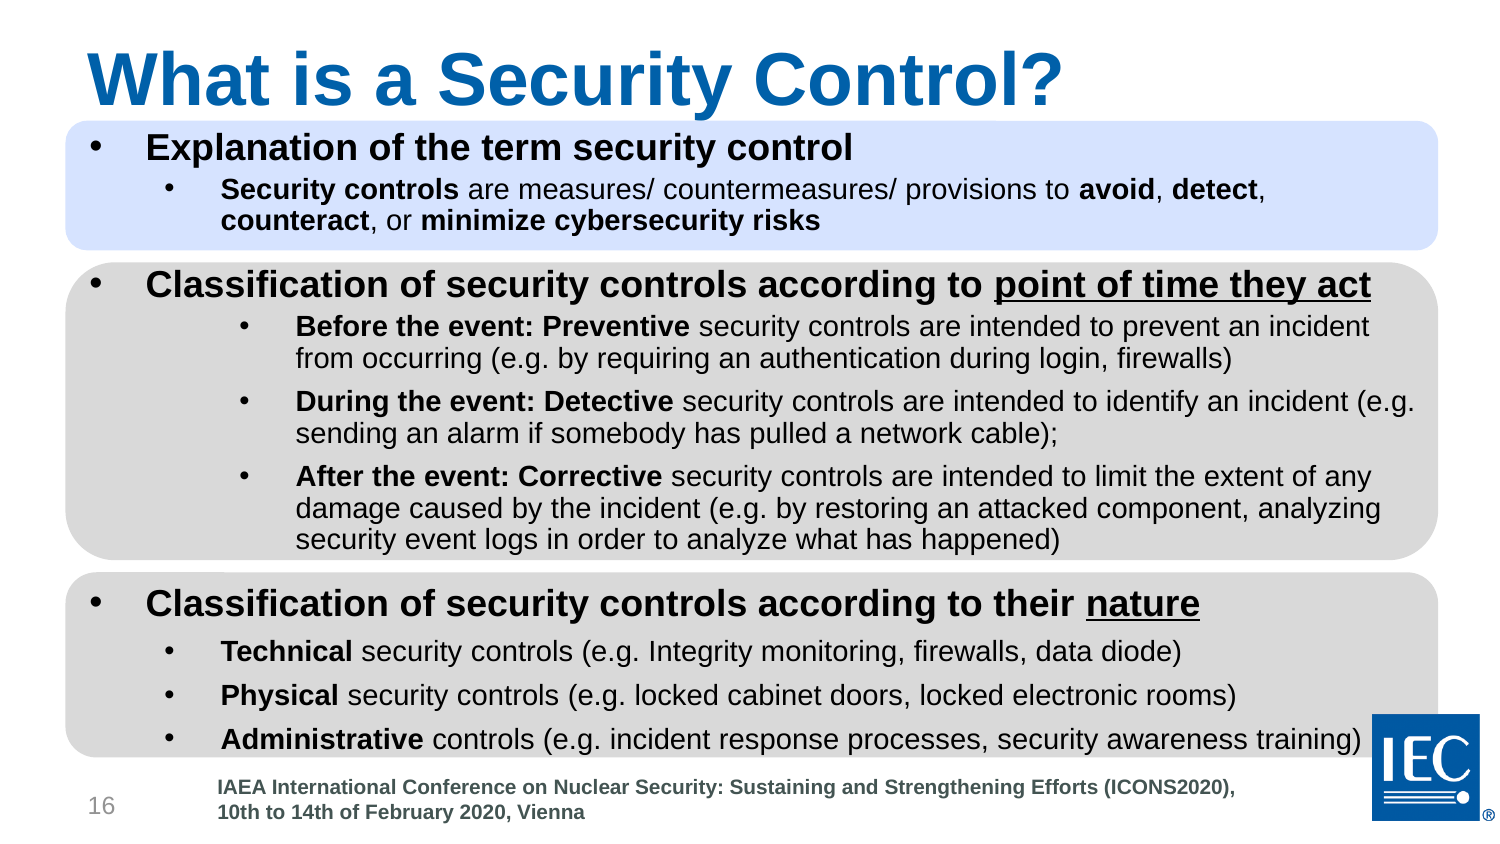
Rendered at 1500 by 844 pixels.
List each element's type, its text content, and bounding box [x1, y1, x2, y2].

text_box [65, 126, 74, 246]
text_box Explanation of the term security control Security controls are measures/ countermeasures/ provisions to avoid, detect, counteract, or minimize cybersecurity risks Classification of security controls according to point of time they act Before the event: Preventive security controls are intended to prevent an incident from occurring (e.g. by requiring an authentication during login, firewalls) During the event: Detective security controls are intended to identify an incident (e.g. sending an alarm if somebody has pulled a network cable); After the event: Corrective security controls are intended to limit the extent of any damage caused by the incident (e.g. by restoring an attacked component, analyzing security event logs in order to analyze what has happened) Classification of security controls according to their nature Technical security controls (e.g. Integrity monitoring, firewalls, data diode) Physical security controls (e.g. locked cabinet doors, locked electronic rooms) Administrative controls (e.g. incident response processes, security awareness training) [74, 129, 1446, 758]
picture [1372, 713, 1495, 821]
slide_number 16 [72, 782, 203, 827]
title What is a Security Control? [72, 23, 1469, 221]
text_box [65, 581, 74, 748]
text_box [65, 284, 74, 539]
